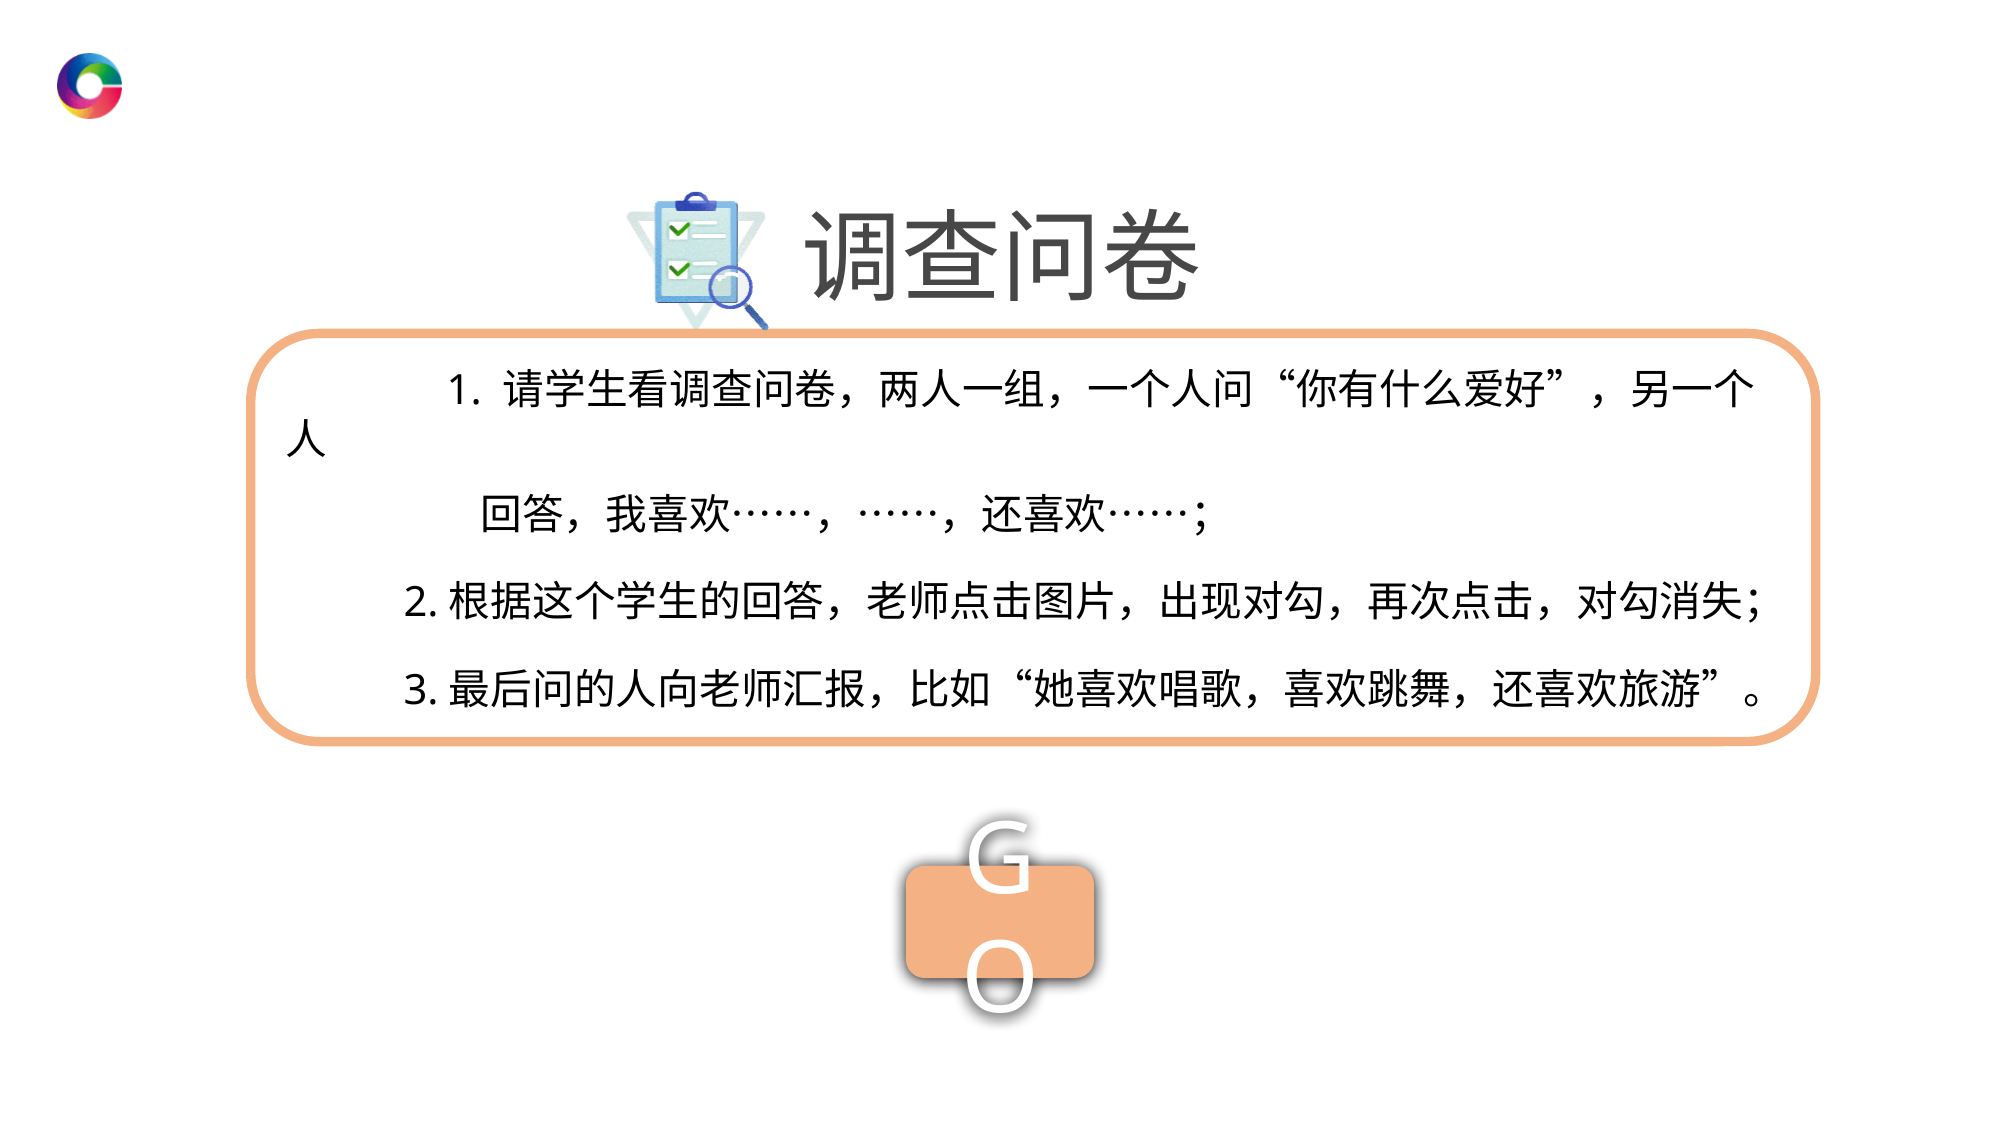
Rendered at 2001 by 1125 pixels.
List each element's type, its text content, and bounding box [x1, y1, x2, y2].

text_box 调查问卷 [792, 186, 1258, 322]
picture [600, 159, 792, 351]
picture [57, 53, 122, 119]
text_box GO [904, 864, 1096, 980]
text_box 1. 请学生看调查问卷，两人一组，一个人问“你有什么爱好”，另一个人 回答，我喜欢……，……，还喜欢……； 2.根据这个学生的回答，老师点击图片，出现对勾，再次点击，对勾消失； 3.最后问的人向老师汇报，比如“她喜欢唱歌，喜欢跳舞，还喜欢旅游”。 [249, 332, 1817, 743]
